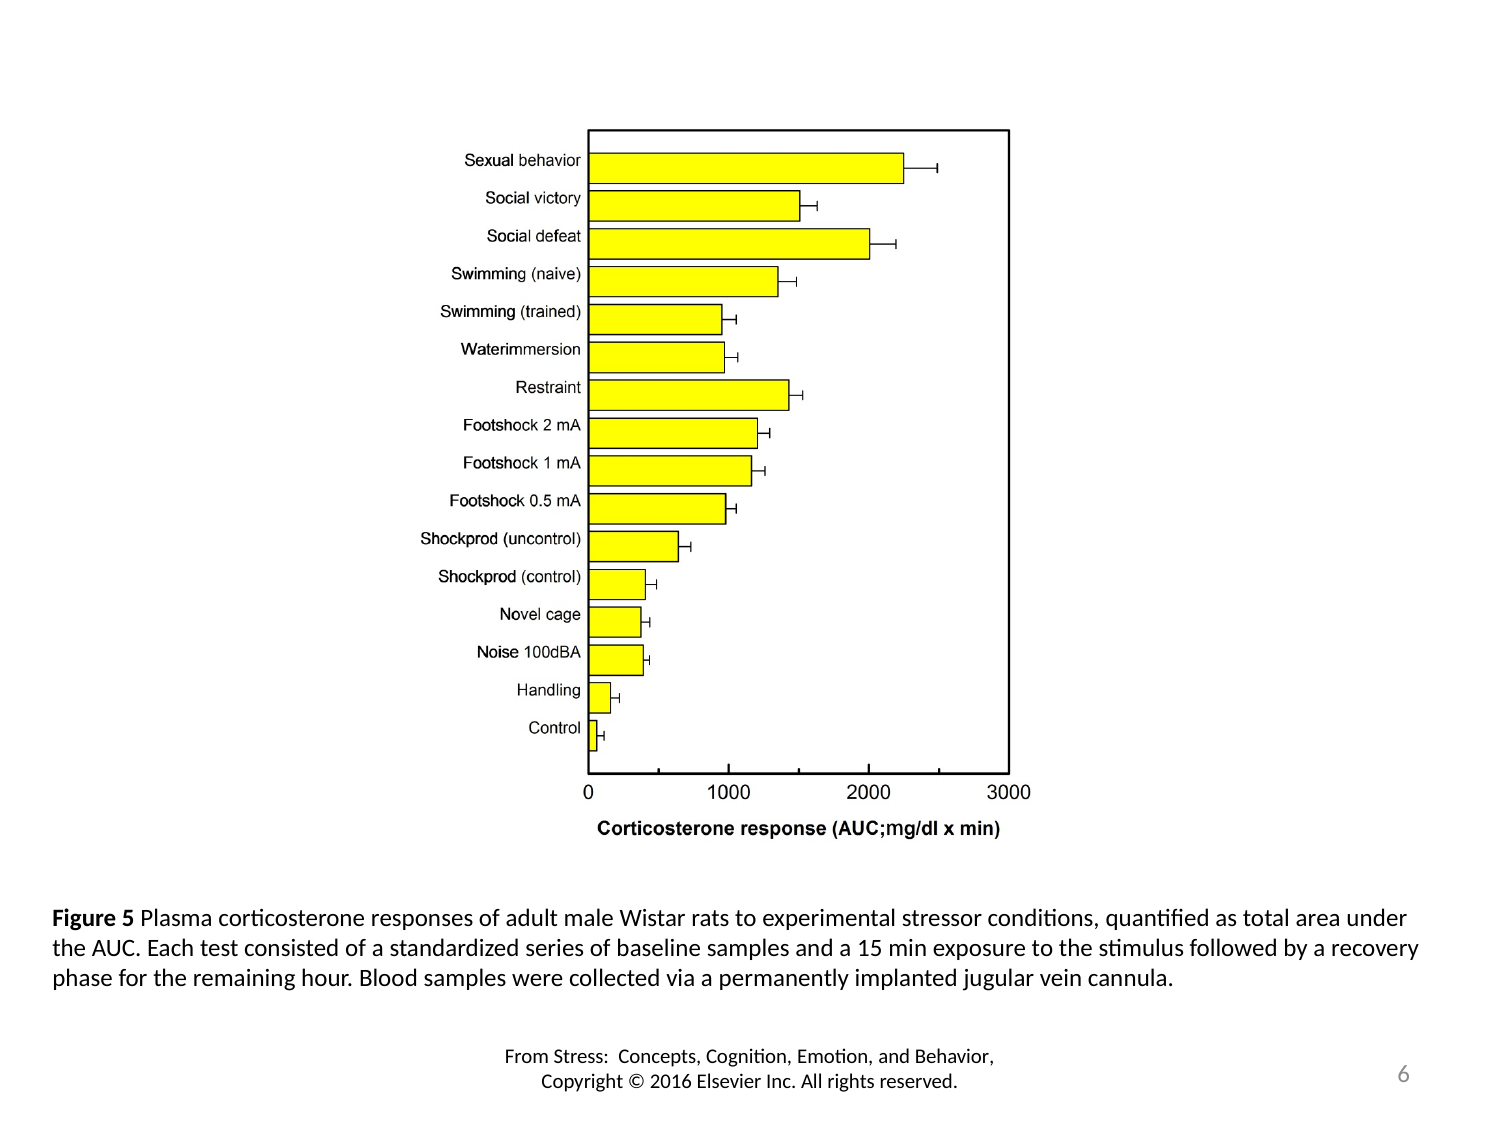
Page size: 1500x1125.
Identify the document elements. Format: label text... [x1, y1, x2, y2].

text_box Figure 5 Plasma corticosterone responses of adult male Wistar rats to experimental stressor conditions, quantified as total area under the AUC. Each test consisted of a standardized series of baseline samples and a 15 min exposure to the stimulus followed by a recovery phase for the remaining hour. Blood samples were collected via a permanently implanted jugular vein cannula. [37, 893, 1463, 999]
footer From Stress: Concepts, Cognition, Emotion, and Behavior, Copyright © 2016 Elsevier Inc. All rights reserved. [212, 1037, 1288, 1098]
slide_number 6 [1074, 1042, 1425, 1103]
picture [387, 89, 1063, 879]
